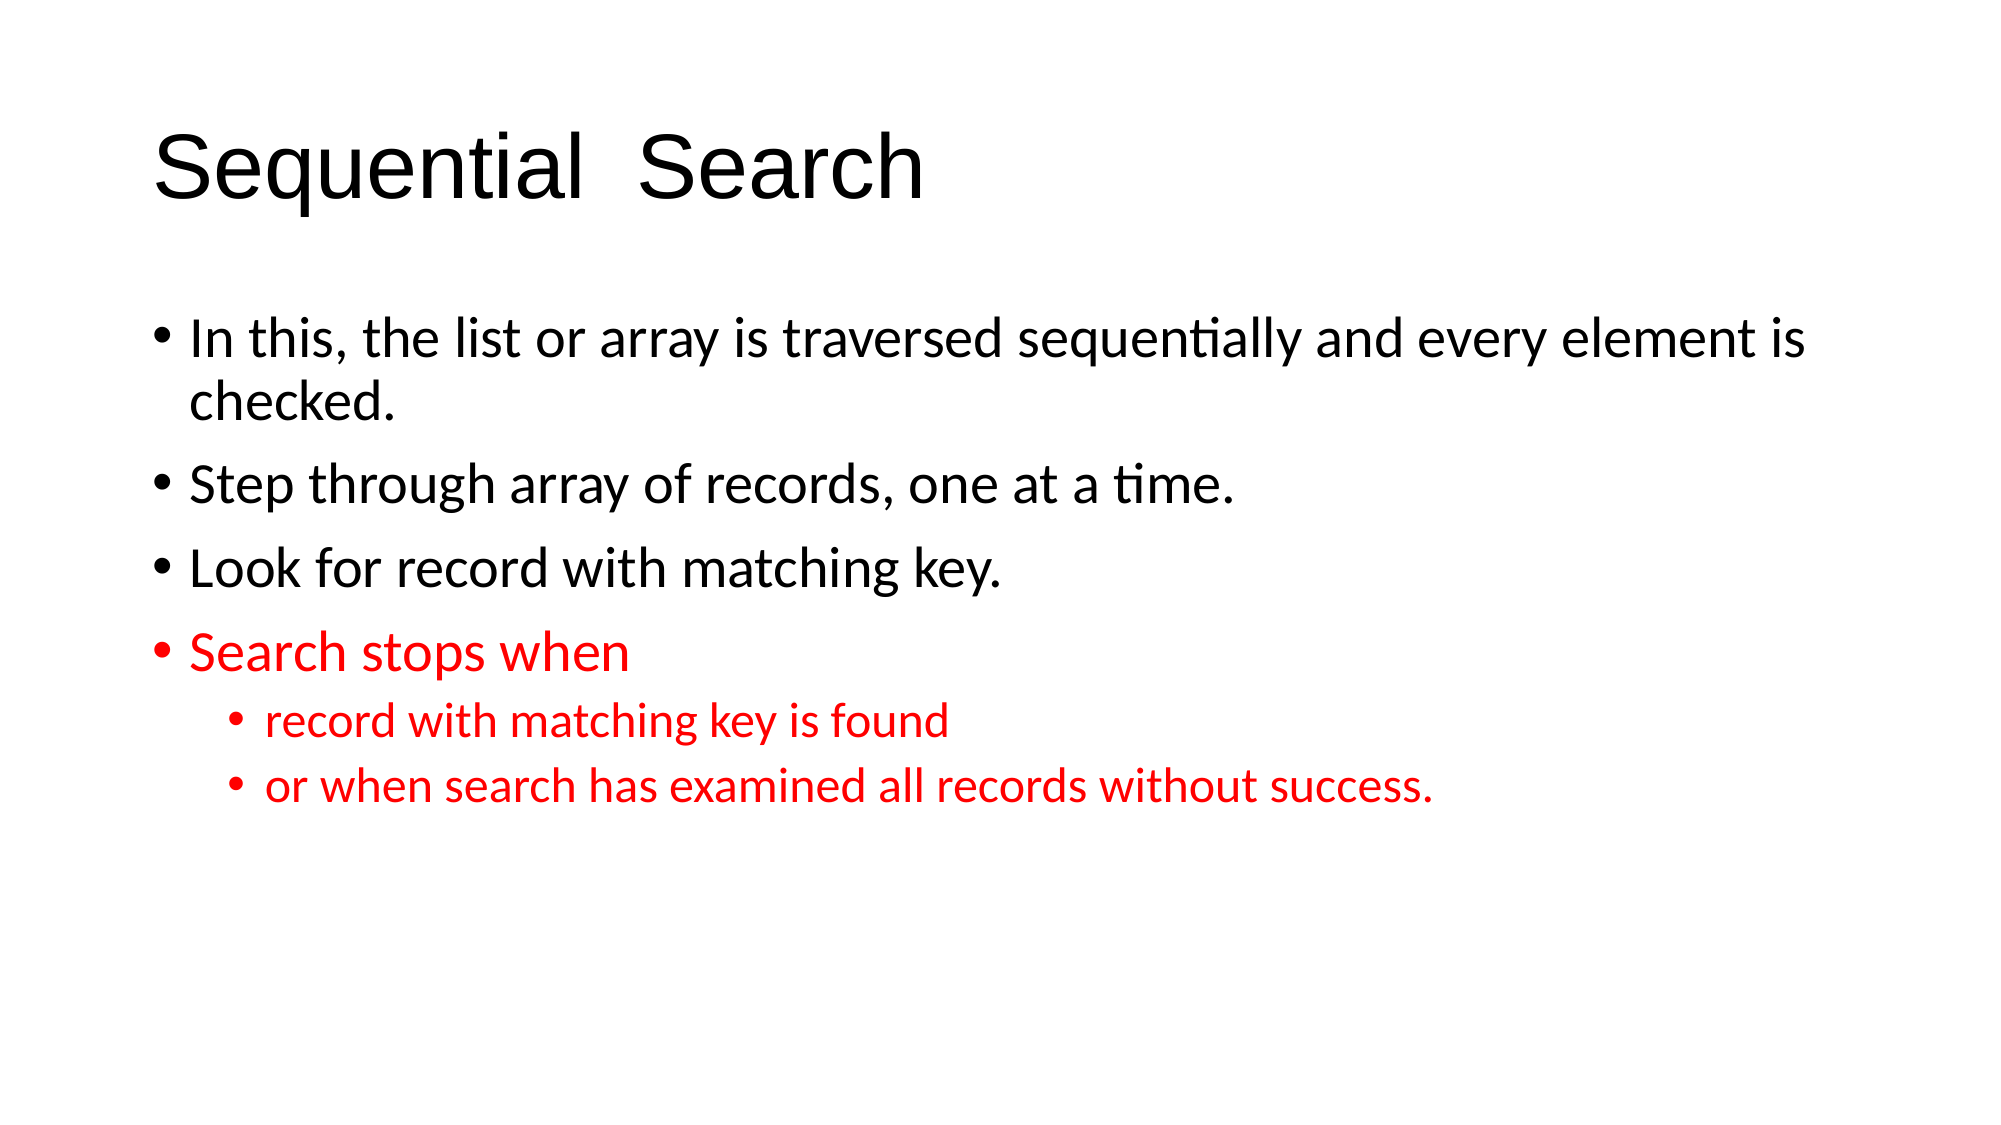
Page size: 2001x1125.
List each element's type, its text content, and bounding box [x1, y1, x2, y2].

title Sequential Search [137, 59, 1863, 278]
list In this, the list or array is traversed sequentially and every element is checked. Step through array of records, one at a time. Look for record with matching key. Search stops when record with matching key is found or when search has examined all records without success. [137, 299, 1863, 1014]
